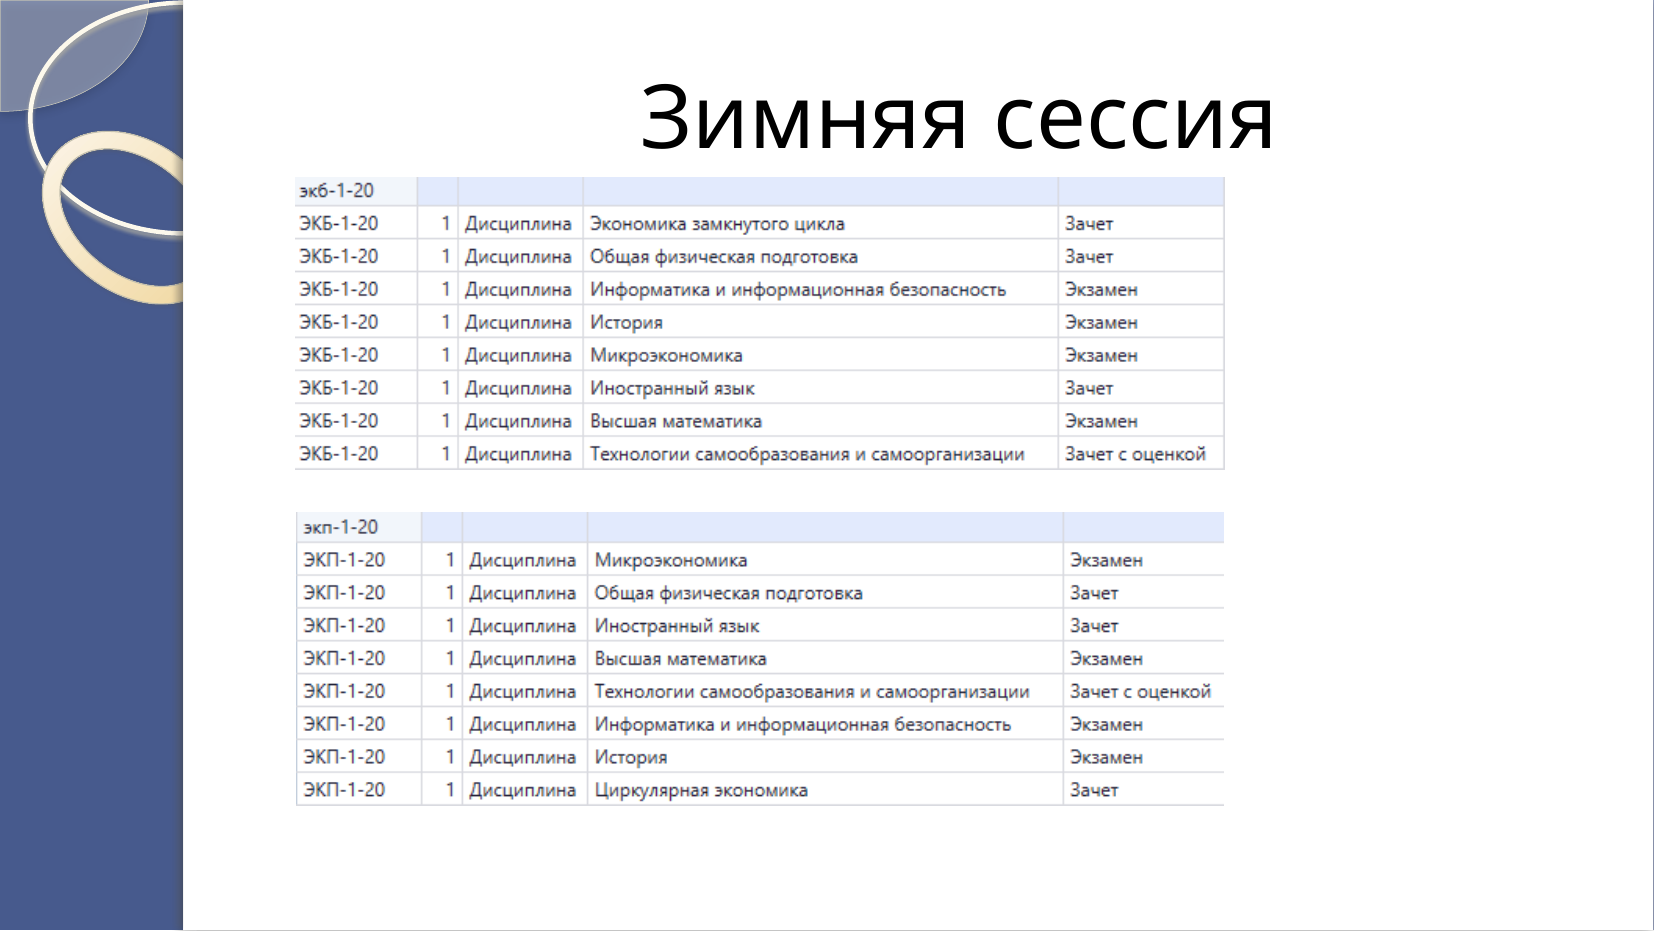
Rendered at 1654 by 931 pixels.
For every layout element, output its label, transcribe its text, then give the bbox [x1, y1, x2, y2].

text_box [268, 173, 1604, 347]
text_box Зимняя сессия [342, 51, 1577, 173]
picture [296, 512, 1224, 807]
picture [295, 177, 1226, 471]
